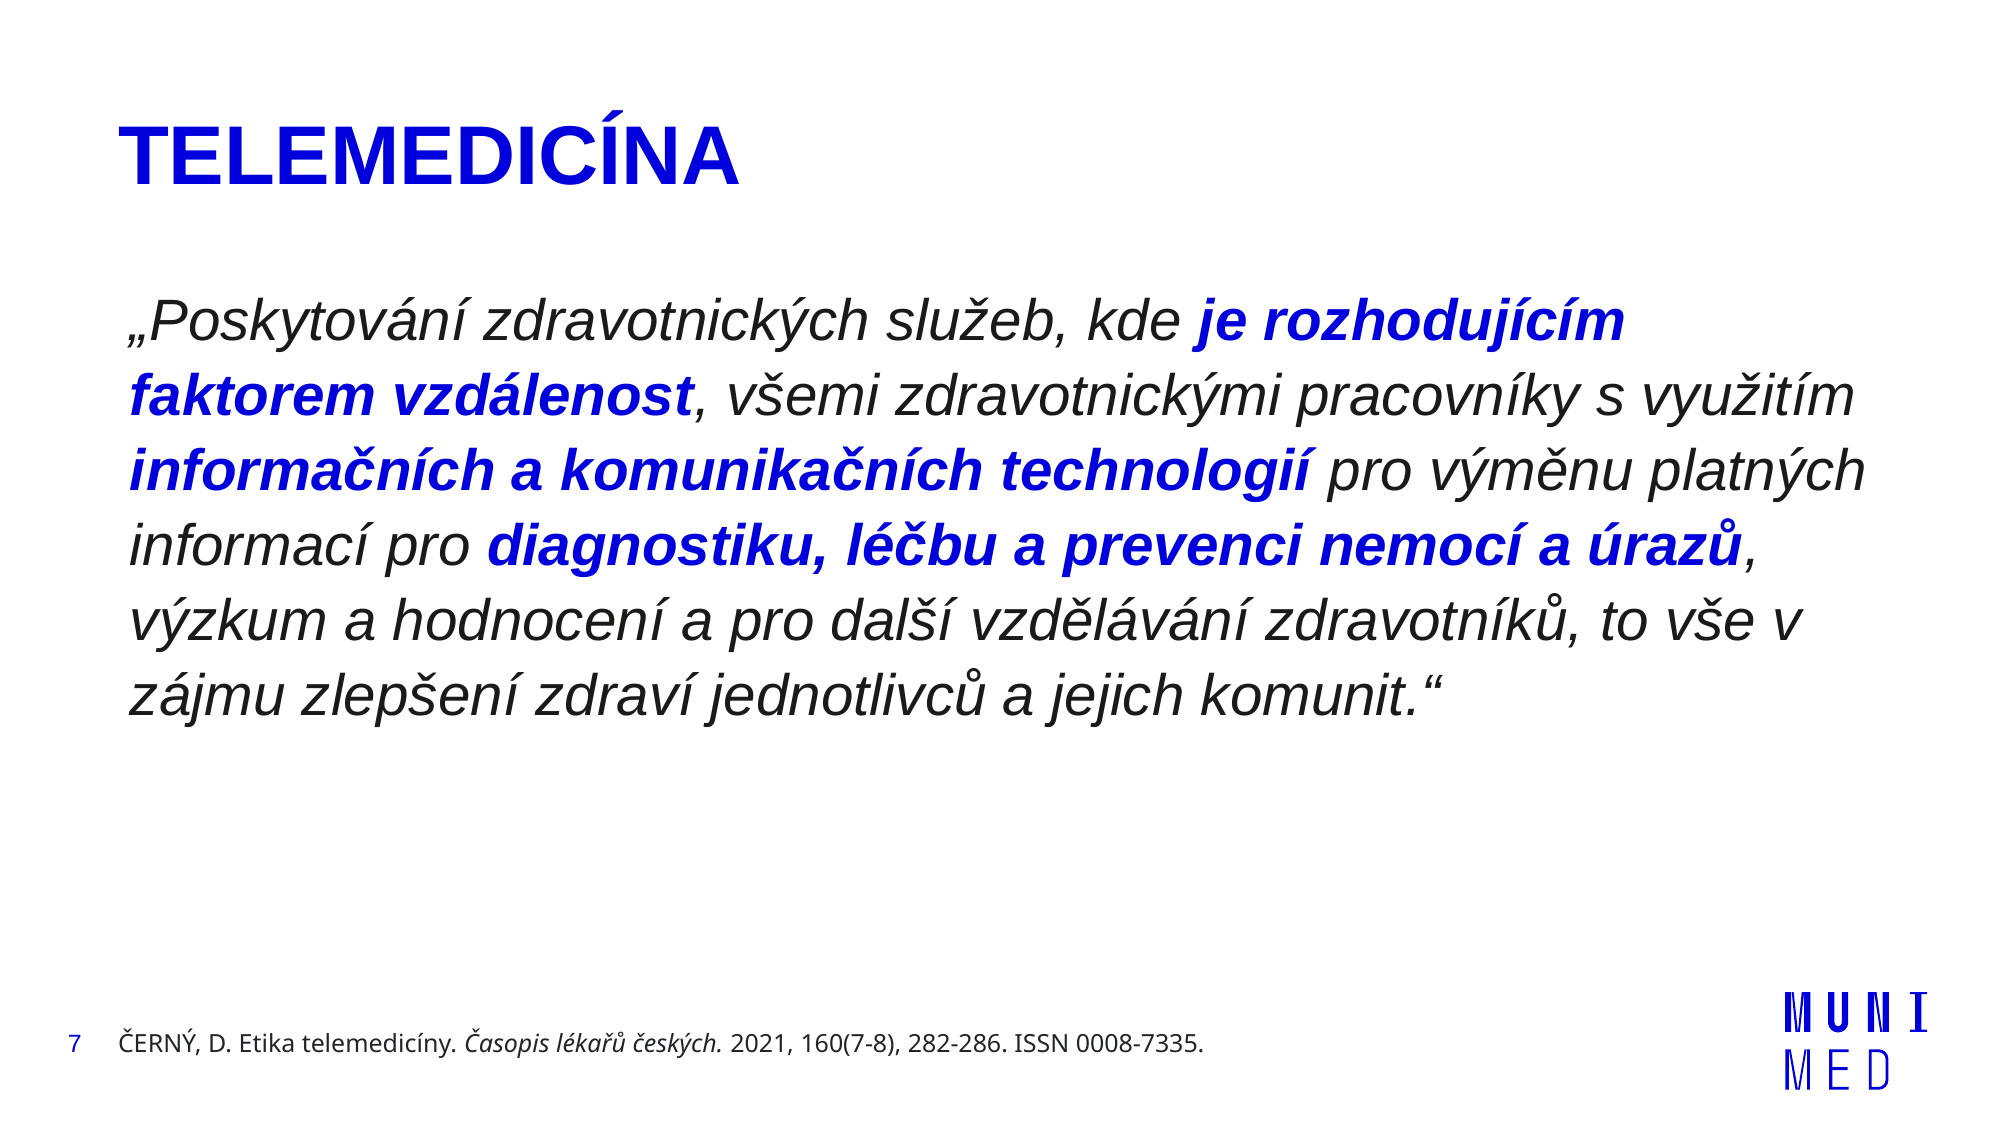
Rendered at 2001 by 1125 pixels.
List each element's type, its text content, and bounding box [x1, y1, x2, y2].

footer ČERNÝ, D. Etika telemedicíny. Časopis lékařů českých. 2021, 160(7-8), 282-286. ISSN 0008-7335. [118, 1021, 1418, 1063]
title TELEMEDICÍNA [118, 118, 1883, 193]
list „Poskytování zdravotnických služeb, kde je rozhodujícím faktorem vzdálenost, všemi zdravotnickými pracovníky s využitím informačních a komunikačních technologií pro výměnu platných informací pro diagnostiku, léčbu a prevenci nemocí a úrazů, výzkum a hodnocení a pro další vzdělávání zdravotníků, to vše v zájmu zlepšení zdraví jednotlivců a jejich komunit.“ [118, 277, 1883, 957]
slide_number 7 [67, 1021, 110, 1063]
